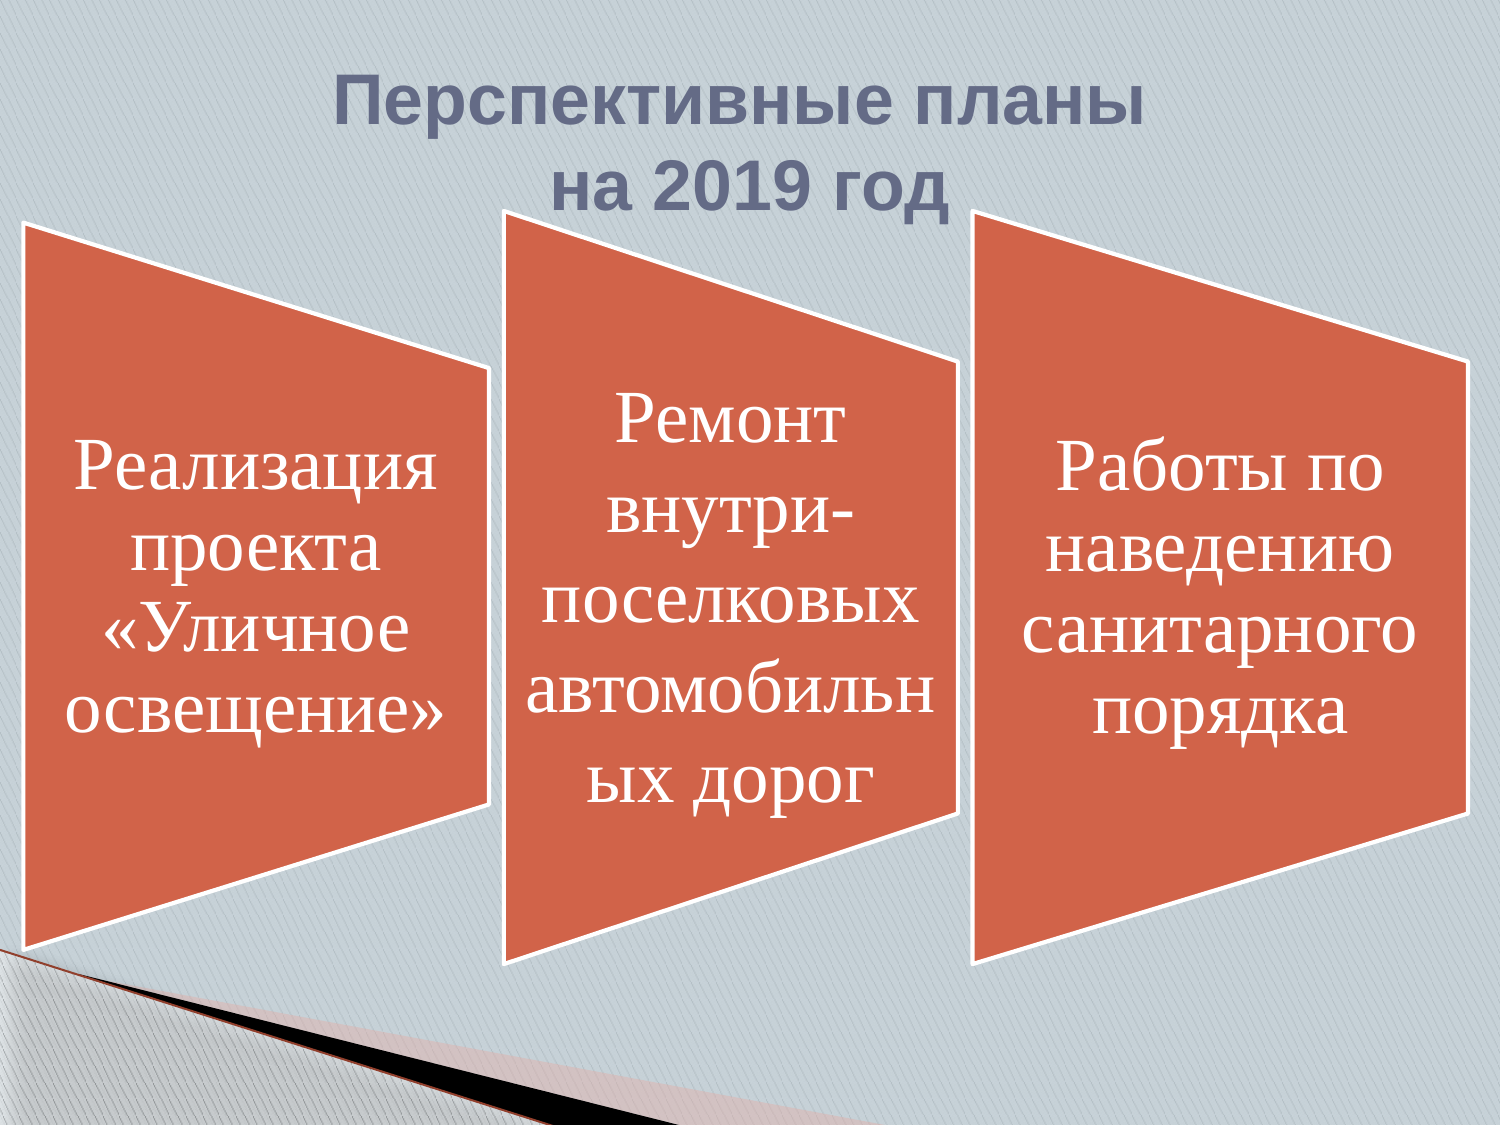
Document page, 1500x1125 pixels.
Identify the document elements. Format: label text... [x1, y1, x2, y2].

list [0, 210, 1477, 965]
title Перспективные планы на 2019 год [75, 45, 1425, 210]
